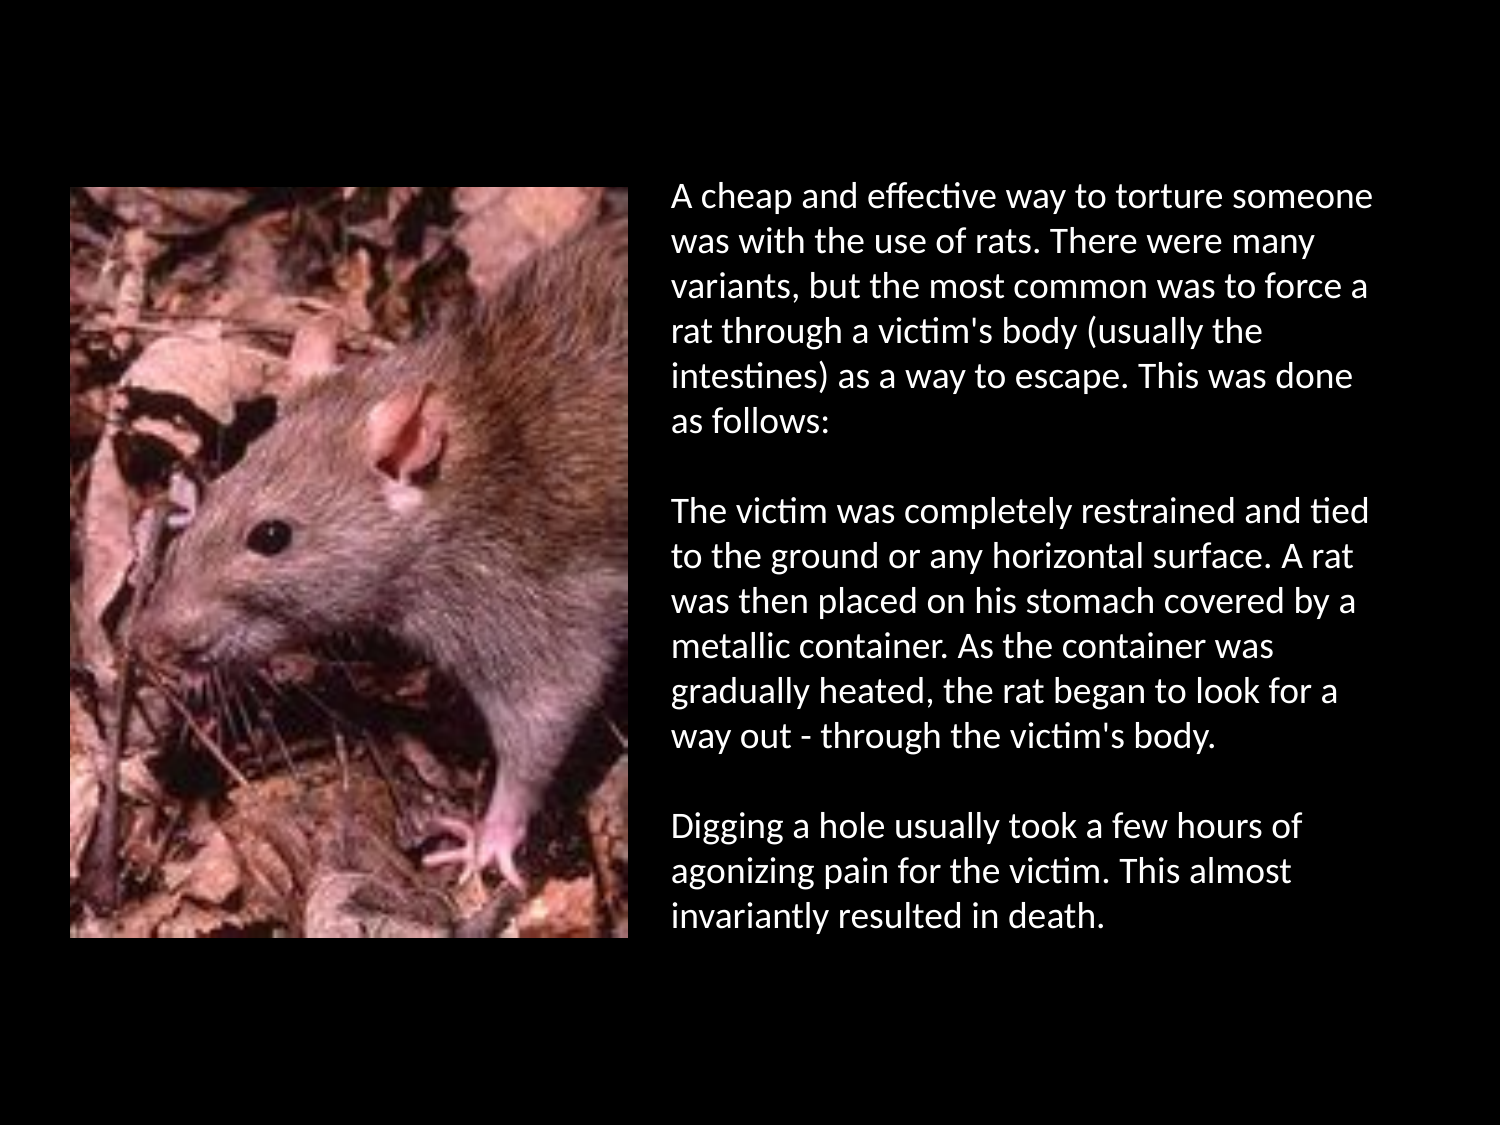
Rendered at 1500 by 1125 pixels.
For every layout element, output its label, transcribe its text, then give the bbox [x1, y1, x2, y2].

text_box A cheap and effective way to torture someone was with the use of rats. There were many variants, but the most common was to force a rat through a victim's body (usually the intestines) as a way to escape. This was done as follows: The victim was completely restrained and tied to the ground or any horizontal surface. A rat was then placed on his stomach covered by a metallic container. As the container was gradually heated, the rat began to look for a way out - through the victim's body. Digging a hole usually took a few hours of agonizing pain for the victim. This almost invariantly resulted in death. [656, 163, 1407, 944]
picture [70, 187, 628, 938]
